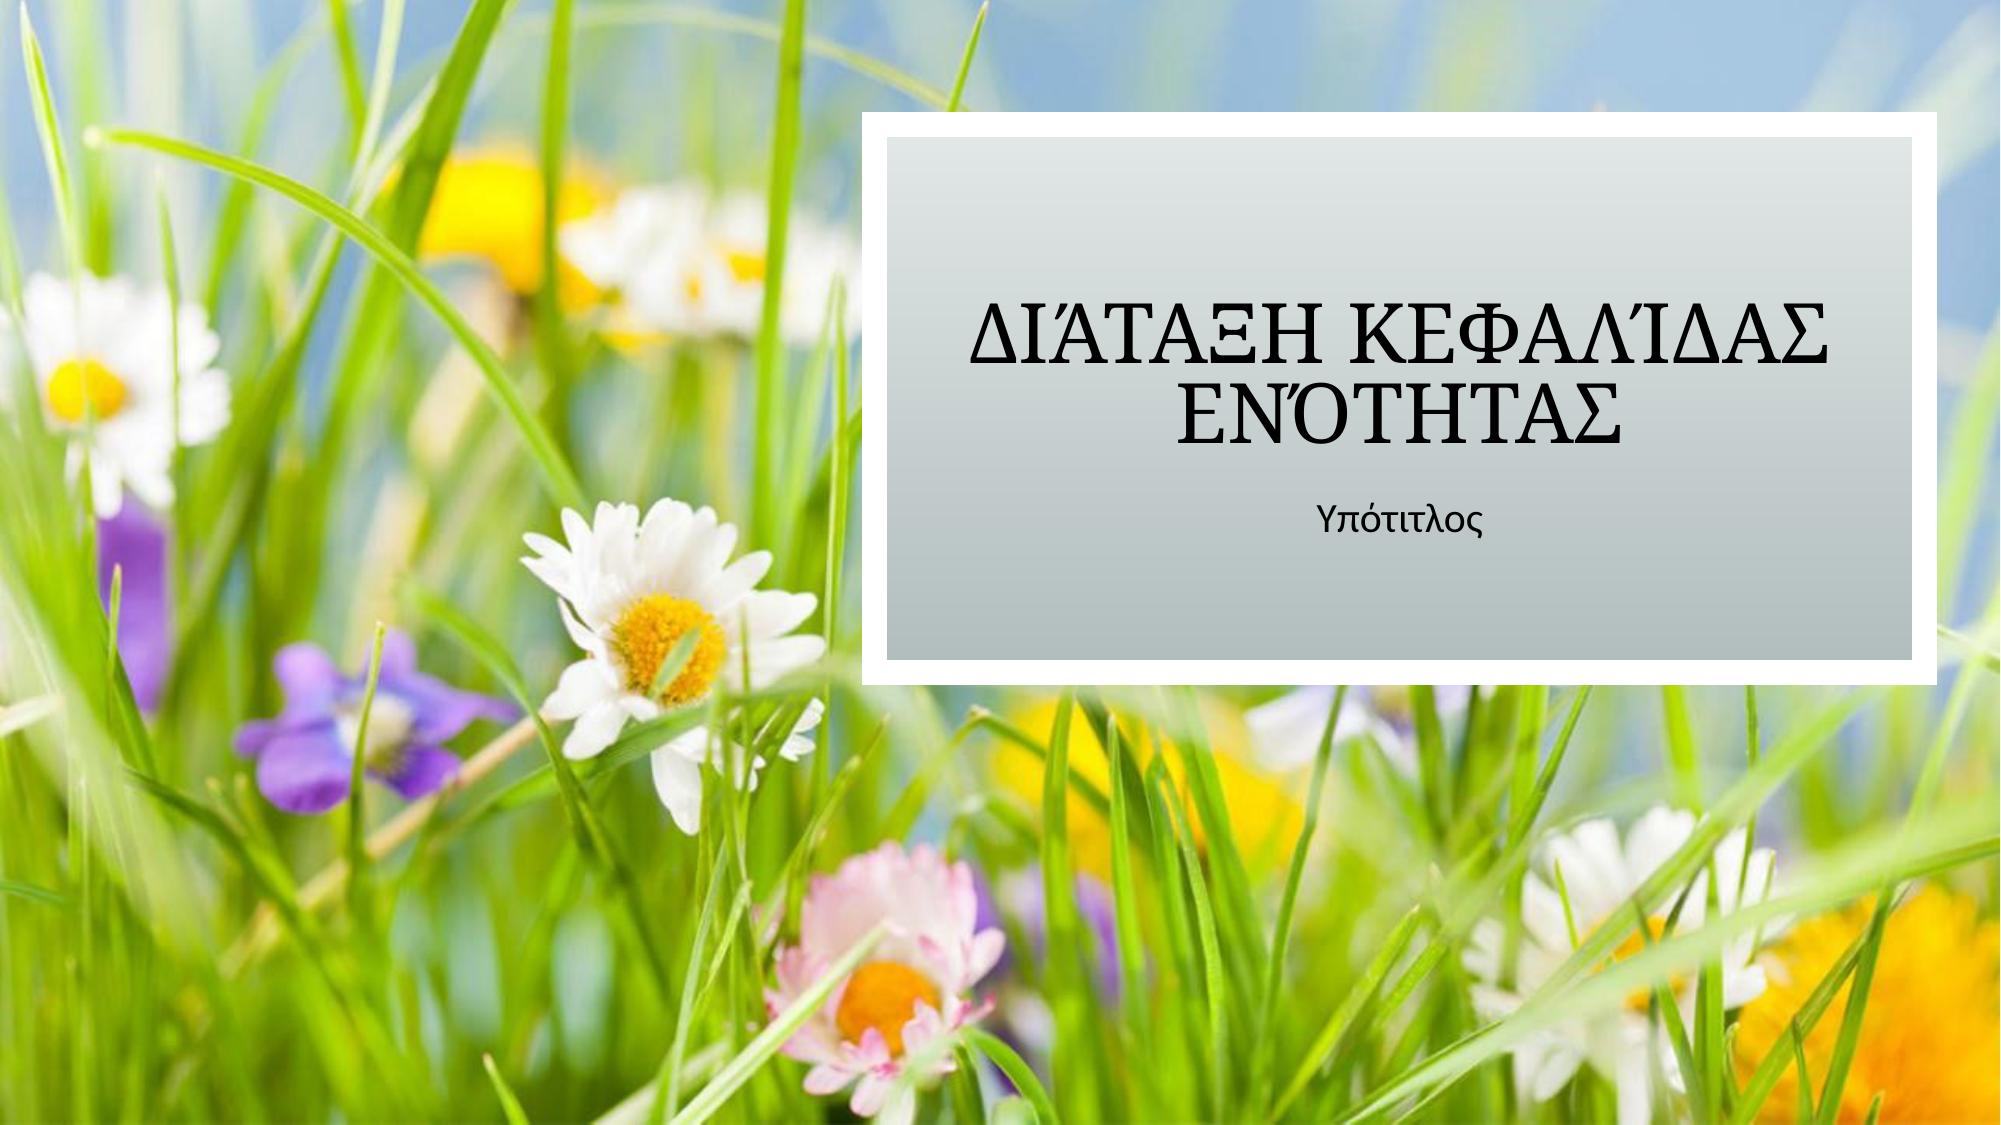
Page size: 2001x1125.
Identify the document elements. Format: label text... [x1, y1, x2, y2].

list Υπότιτλος [927, 488, 1873, 639]
picture [0, 0, 2001, 1125]
title Διάταξη κεφαλίδας ενότητας [927, 166, 1873, 467]
